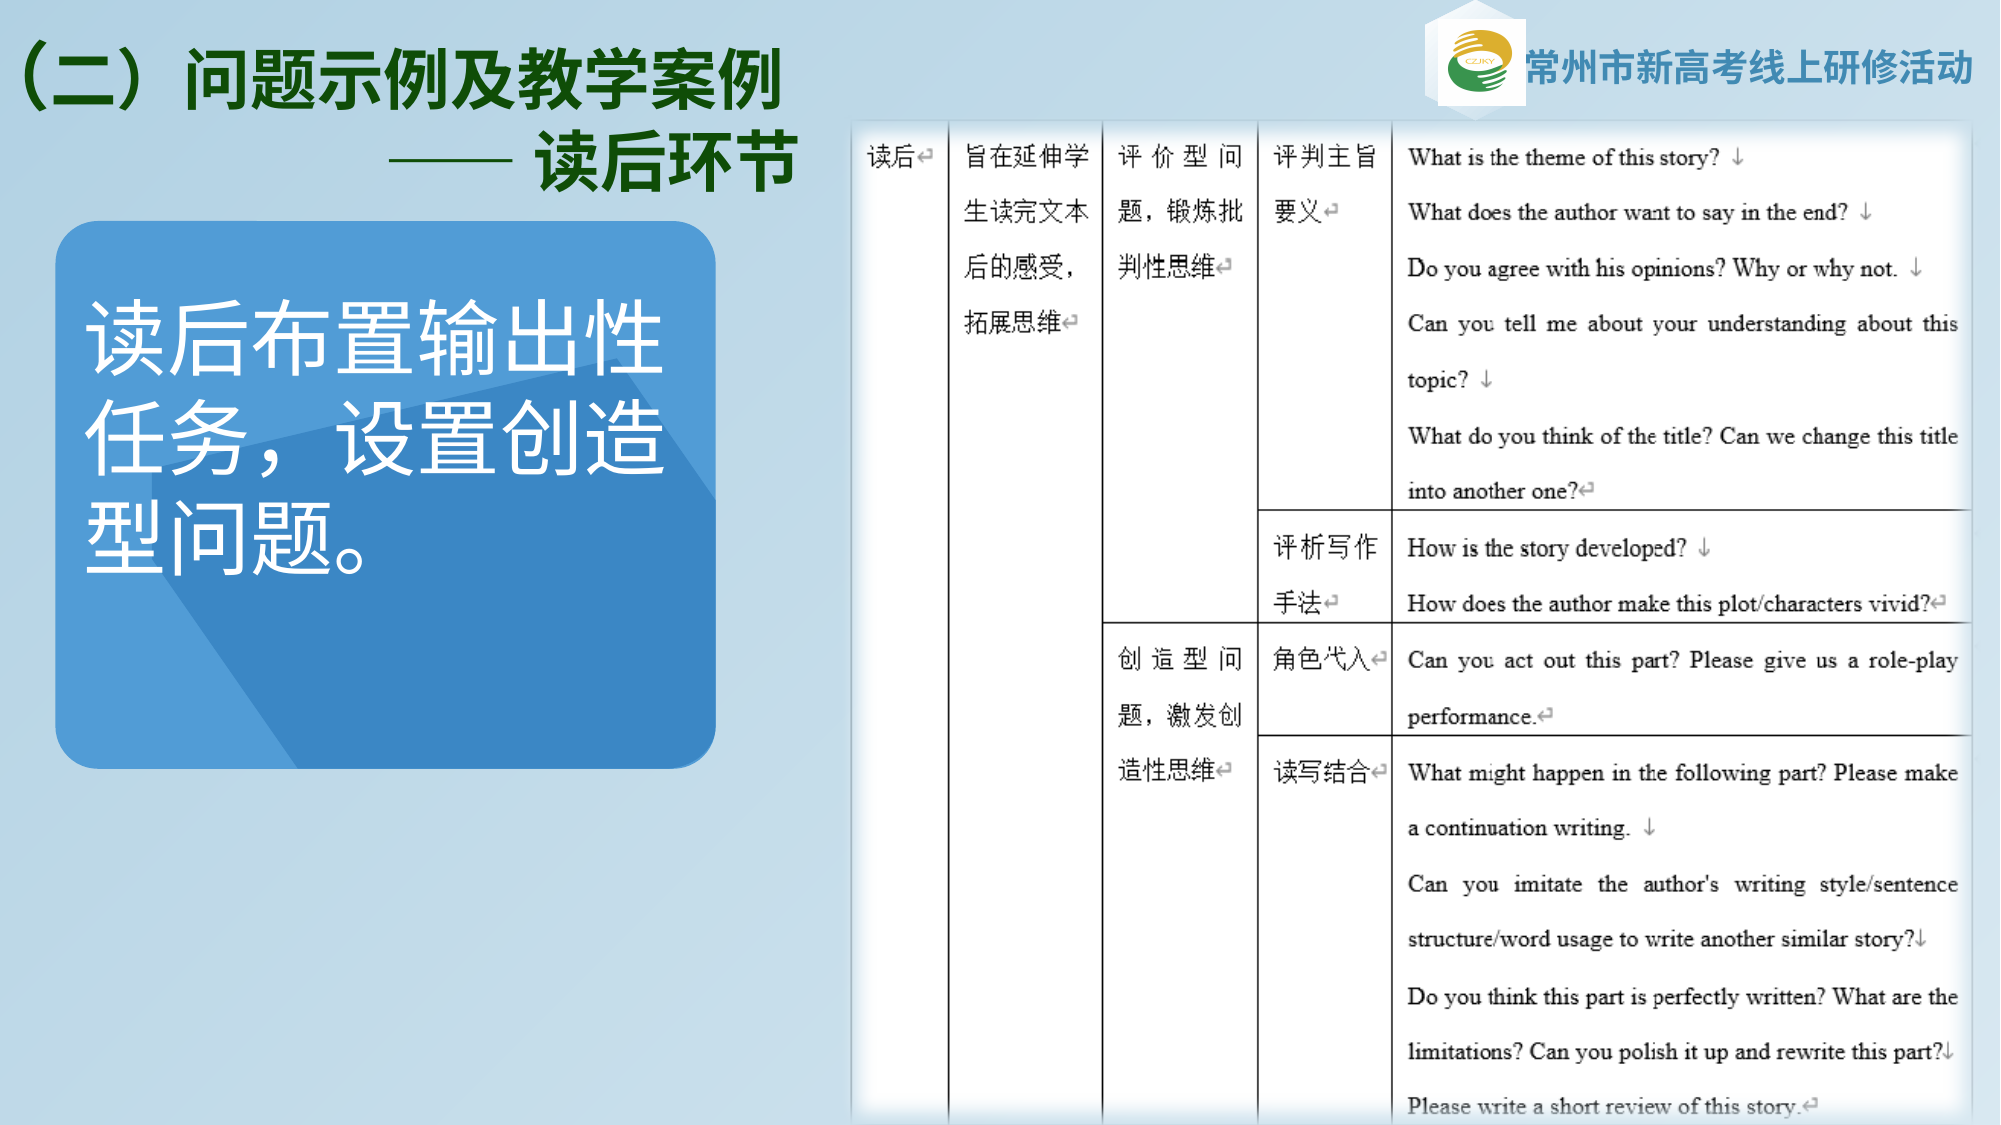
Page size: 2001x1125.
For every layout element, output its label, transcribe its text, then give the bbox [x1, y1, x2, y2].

picture [840, 115, 1981, 1125]
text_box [1424, 0, 2000, 121]
text_box （二）问题示例及教学案例 ——读后环节 [0, 21, 816, 207]
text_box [55, 221, 716, 769]
